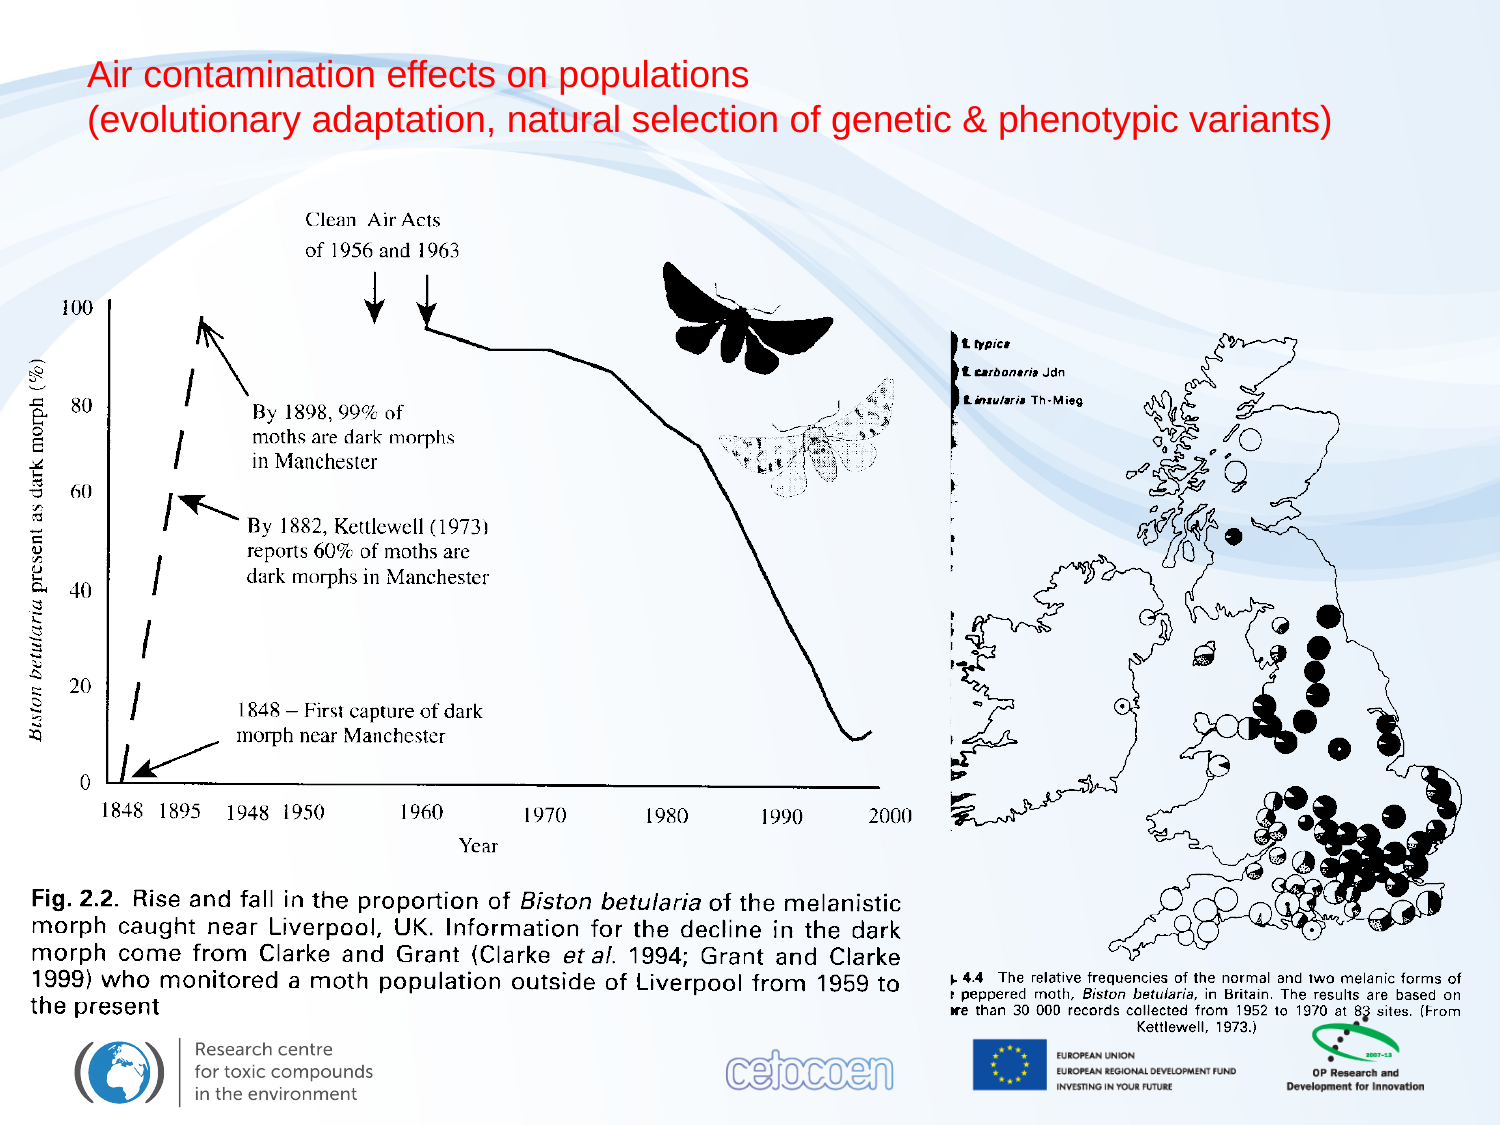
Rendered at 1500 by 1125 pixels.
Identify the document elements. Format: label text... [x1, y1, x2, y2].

text_box Air contamination effects on populations (evolutionary adaptation, natural selection of genetic & phenotypic variants) [72, 42, 1348, 193]
picture [0, 0, 1500, 1125]
